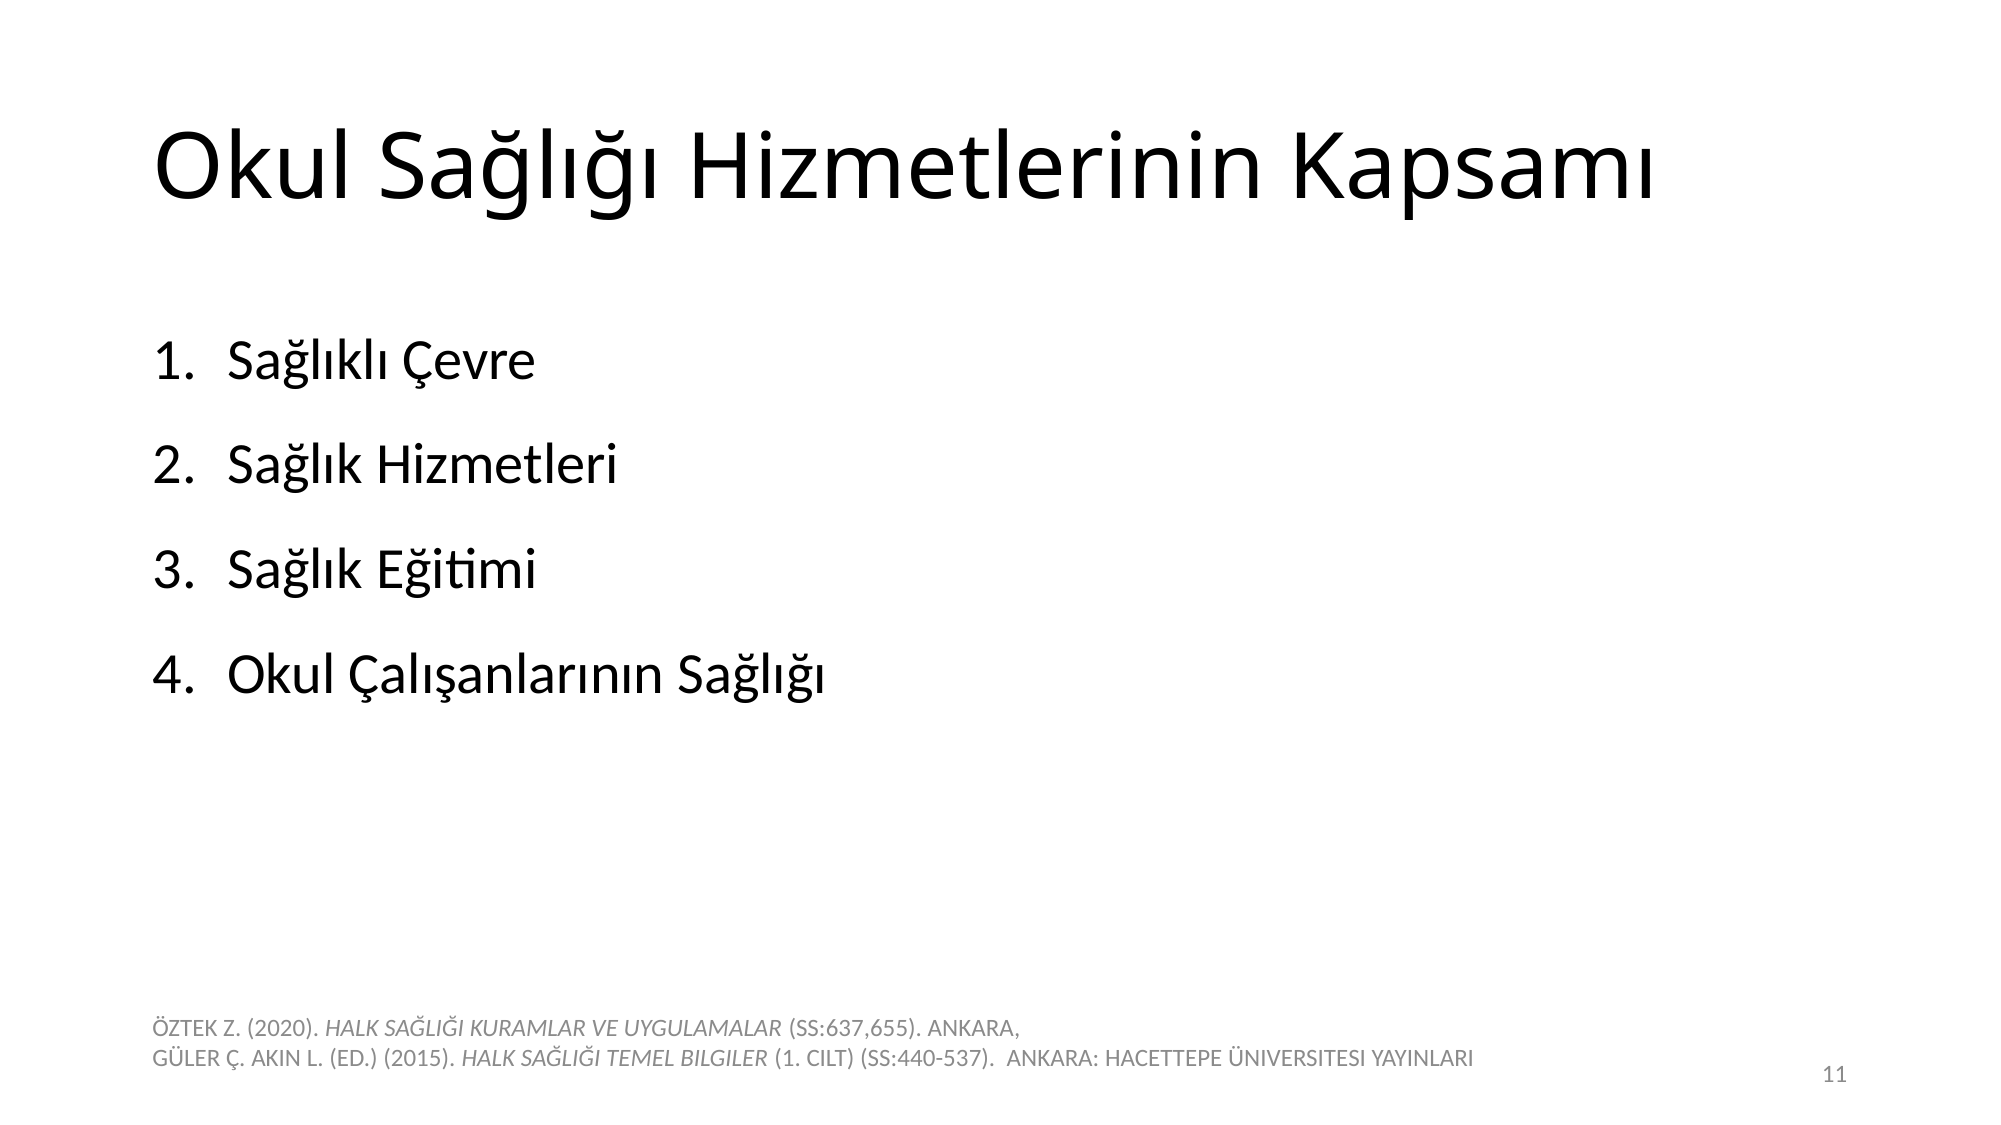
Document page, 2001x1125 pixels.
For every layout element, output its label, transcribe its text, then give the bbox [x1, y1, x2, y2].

footer ÖZTEK Z. (2020). HALK SAĞLIĞI KURAMLAR VE UYGULAMALAR (SS:637,655). ANKARA, GÜLER Ç. AKIN L. (ED.) (2015). HALK SAĞLIĞI TEMEL BILGILER (1. CILT) (SS:440-537). ANKARA: HACETTEPE ÜNIVERSITESI YAYINLARI [137, 1041, 1863, 1102]
slide_number 11 [1412, 1042, 1863, 1103]
title Okul Sağlığı Hizmetlerinin Kapsamı [137, 59, 1863, 278]
list Sağlıklı Çevre Sağlık Hizmetleri Sağlık Eğitimi Okul Çalışanlarının Sağlığı [137, 299, 1863, 1014]
